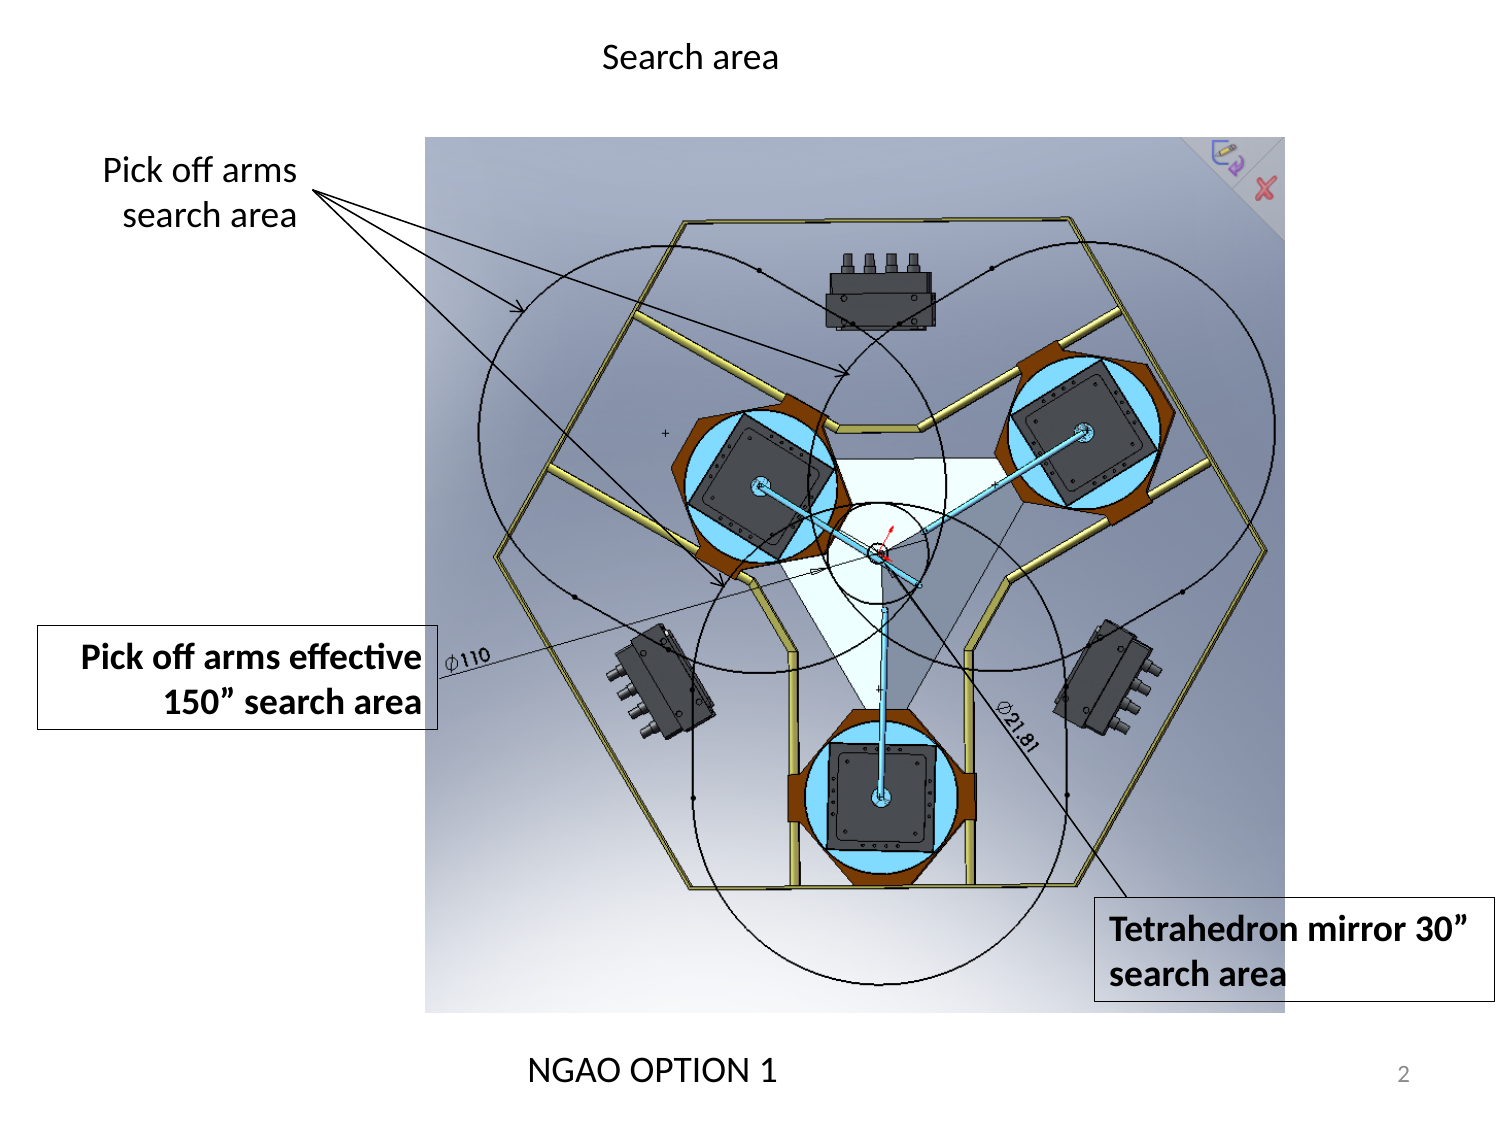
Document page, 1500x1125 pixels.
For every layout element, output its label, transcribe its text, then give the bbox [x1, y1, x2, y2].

text_box Tetrahedron mirror 30” search area [1288, 896, 1495, 1002]
text_box Pick off arms search area [0, 137, 313, 243]
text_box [312, 190, 726, 588]
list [424, 137, 1285, 1013]
text_box NGAO OPTION 1 [512, 1037, 913, 1098]
slide_number 2 [1074, 1042, 1425, 1103]
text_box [846, 616, 1173, 852]
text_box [726, 190, 851, 376]
text_box Pick off arms effective 150” search area [37, 624, 419, 730]
text_box Search area [587, 24, 813, 85]
